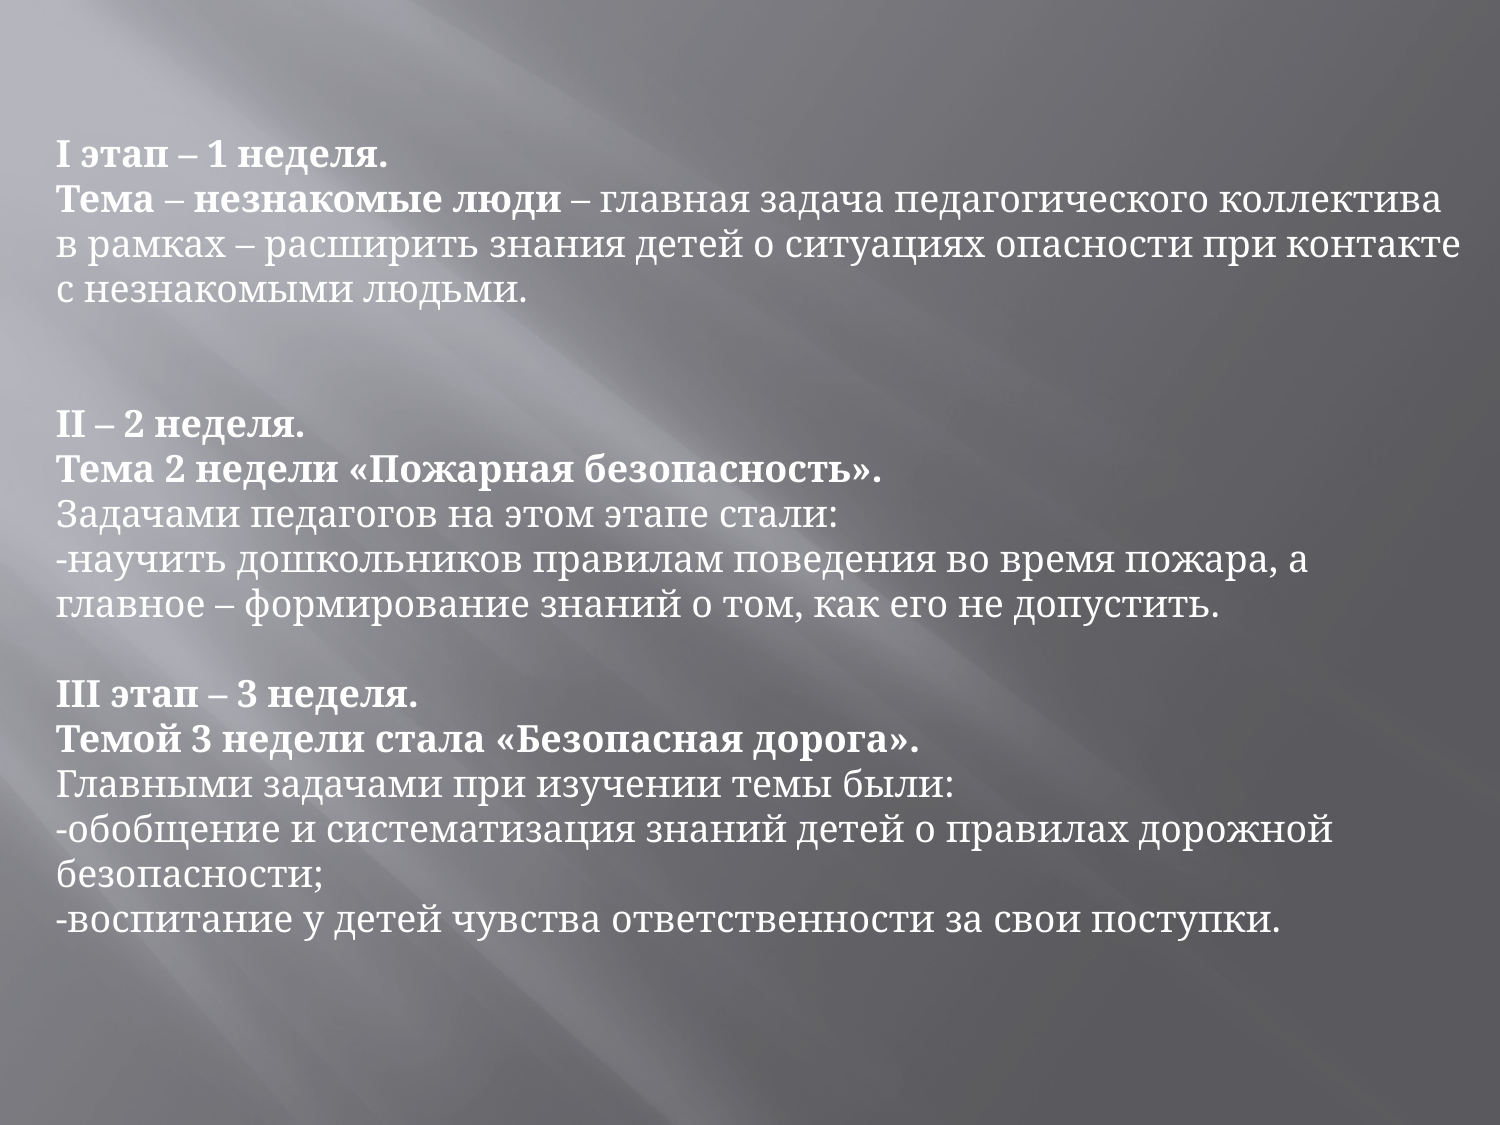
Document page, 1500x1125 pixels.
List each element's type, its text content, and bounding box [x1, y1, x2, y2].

text_box I этап – 1 неделя. Тема – незнакомые люди – главная задача педагогического коллектива в рамках – расширить знания детей о ситуациях опасности при контакте с незнакомыми людьми. II – 2 неделя. Тема 2 недели «Пожарная безопасность». Задачами педагогов на этом этапе стали: -научить дошкольников правилам поведения во время пожара, а главное – формирование знаний о том, как его не допустить. III этап – 3 неделя. Темой 3 недели стала «Безопасная дорога». Главными задачами при изучении темы были: -обобщение и систематизация знаний детей о правилах дорожной безопасности; -воспитание у детей чувства ответственности за свои поступки. [41, 78, 1483, 993]
